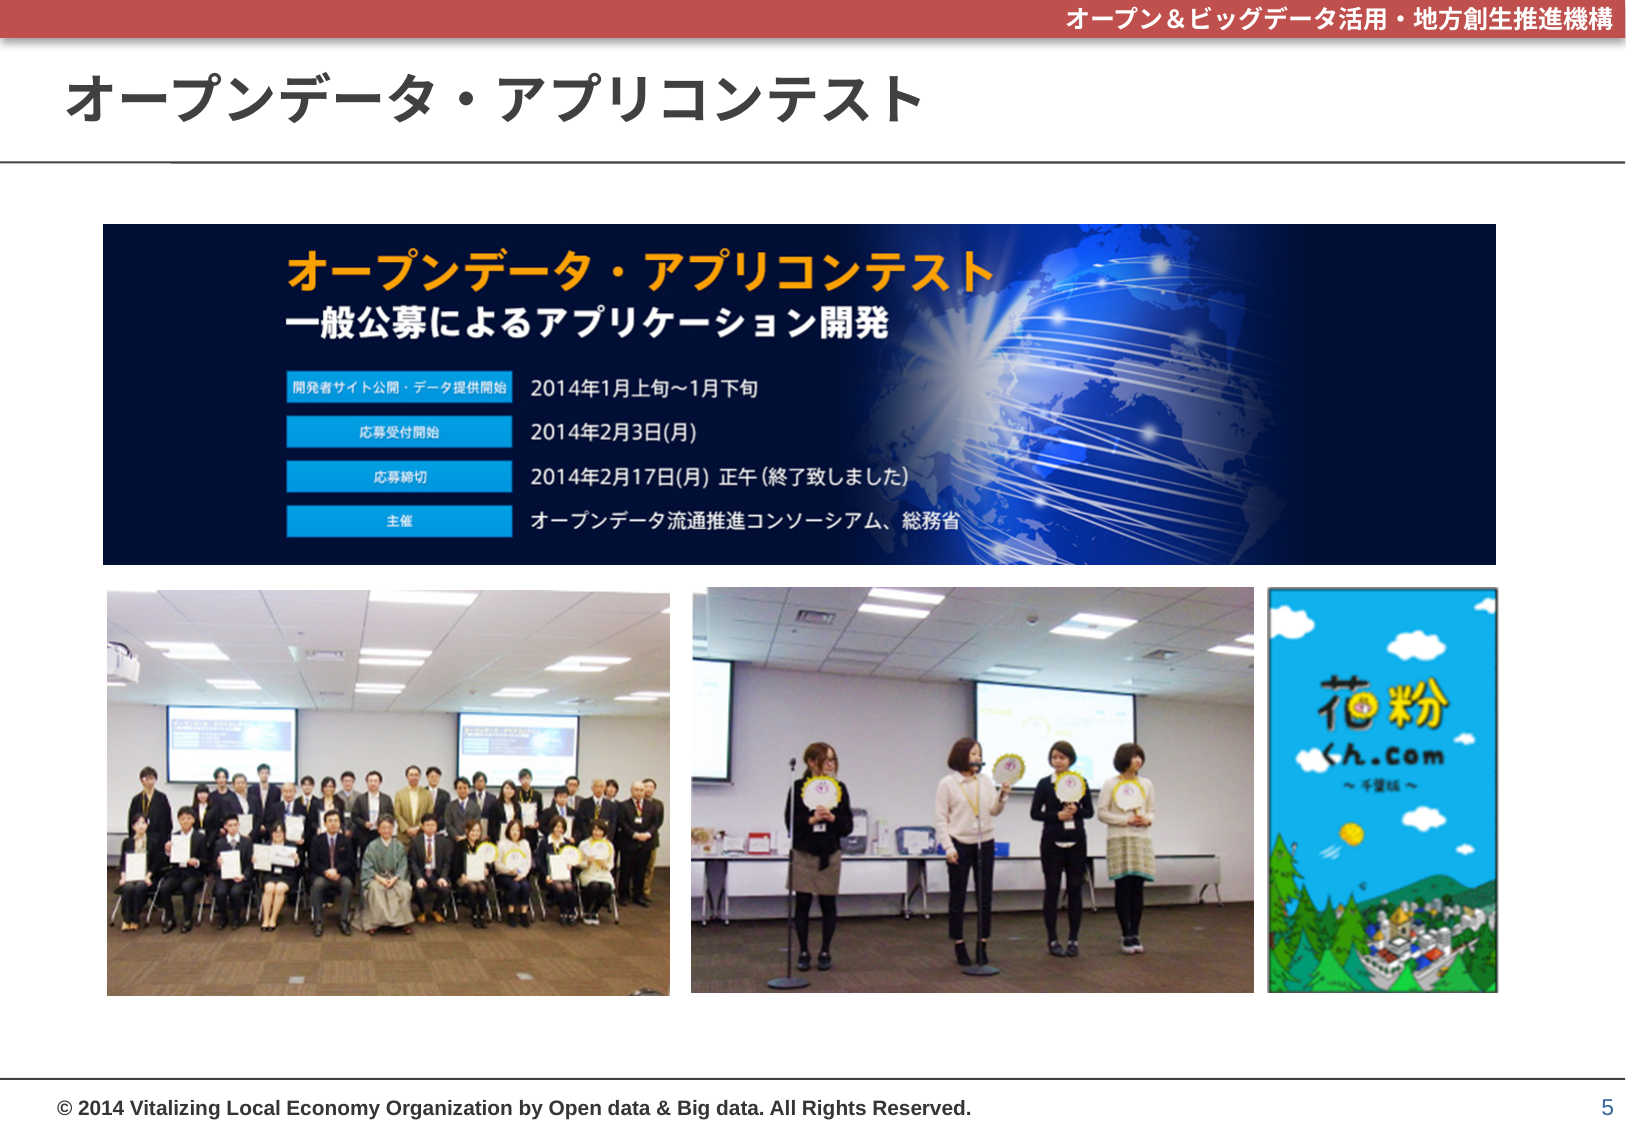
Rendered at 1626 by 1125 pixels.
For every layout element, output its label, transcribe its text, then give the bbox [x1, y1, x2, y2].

picture [691, 587, 1254, 993]
picture [106, 590, 671, 996]
picture [103, 224, 1497, 565]
slide_number 5 [1557, 1082, 1625, 1125]
title オープンデータ・アプリコンテスト [63, 49, 1563, 146]
picture [1267, 587, 1500, 993]
